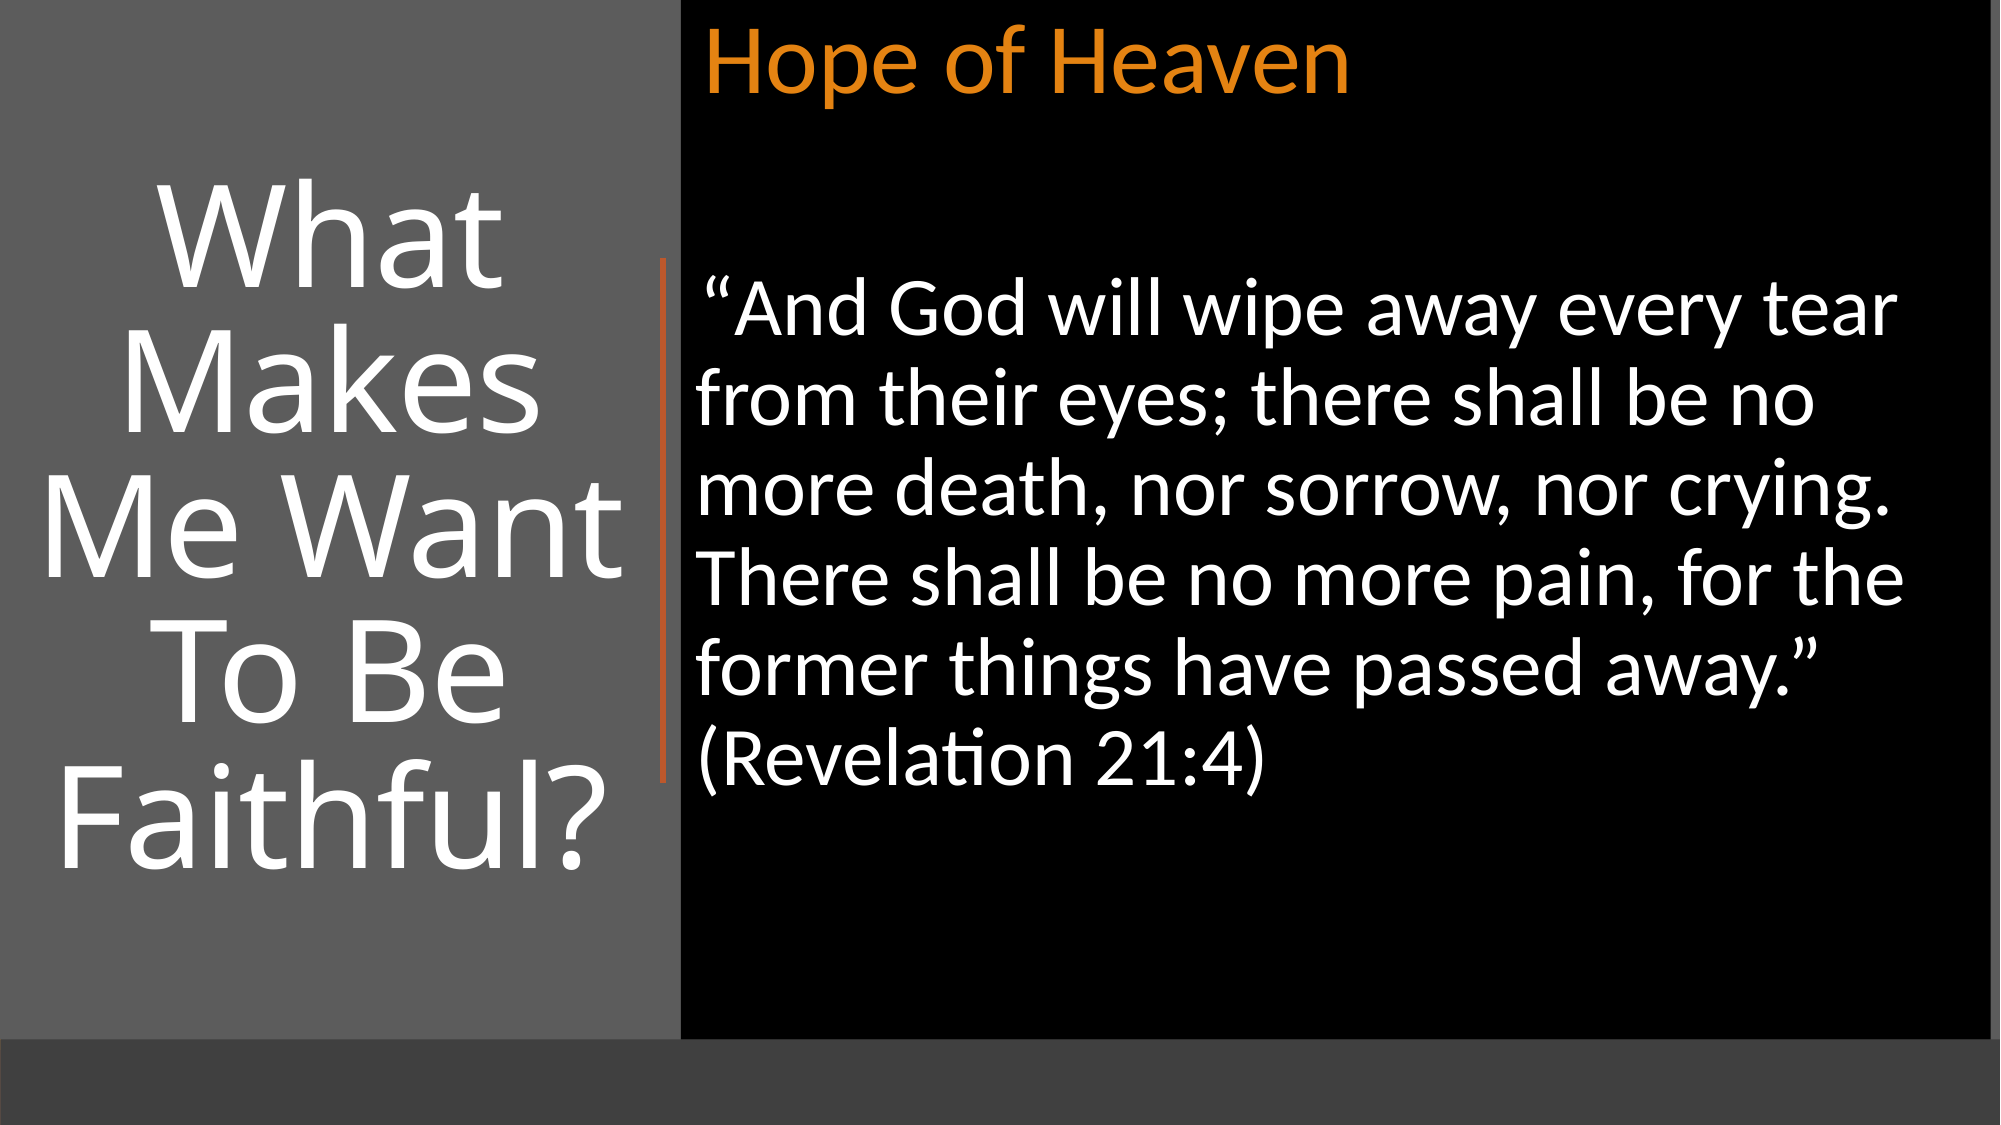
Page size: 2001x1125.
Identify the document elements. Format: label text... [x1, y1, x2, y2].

text_box [0, 0, 680, 1038]
text_box [0, 1038, 2000, 1125]
list Hope of Heaven “And God will wipe away every tear from their eyes; there shall be no more death, nor sorrow, nor crying. There shall be no more pain, for the former things have passed away.” (Revelation 21:4) [680, 0, 1991, 1040]
text_box [1991, 0, 2000, 1038]
title What Makes Me Want To Be Faithful? [14, 105, 646, 963]
